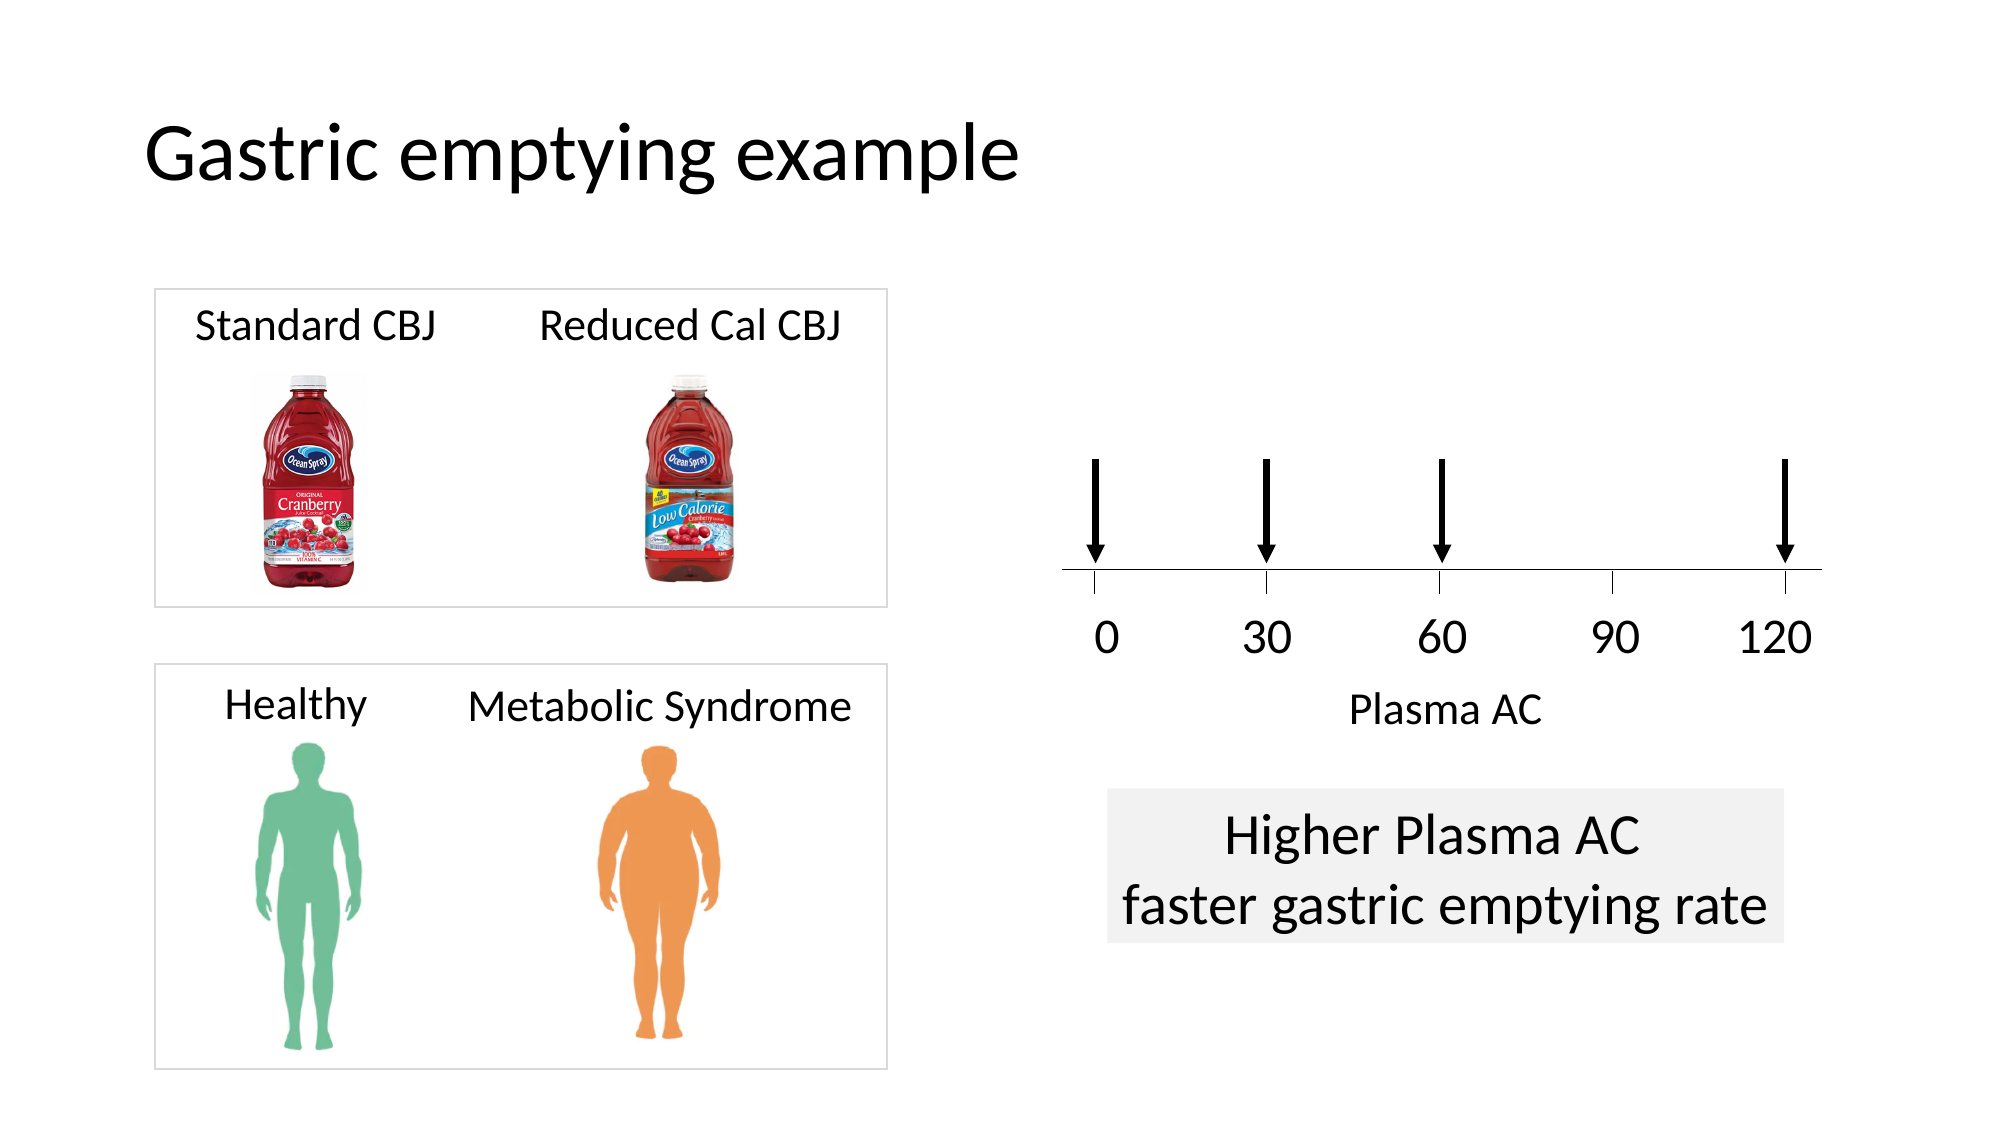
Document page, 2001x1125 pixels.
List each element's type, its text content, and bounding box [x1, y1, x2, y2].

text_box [154, 663, 887, 1070]
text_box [1062, 458, 1832, 743]
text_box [155, 287, 891, 608]
text_box Gastric emptying example [129, 89, 1082, 205]
